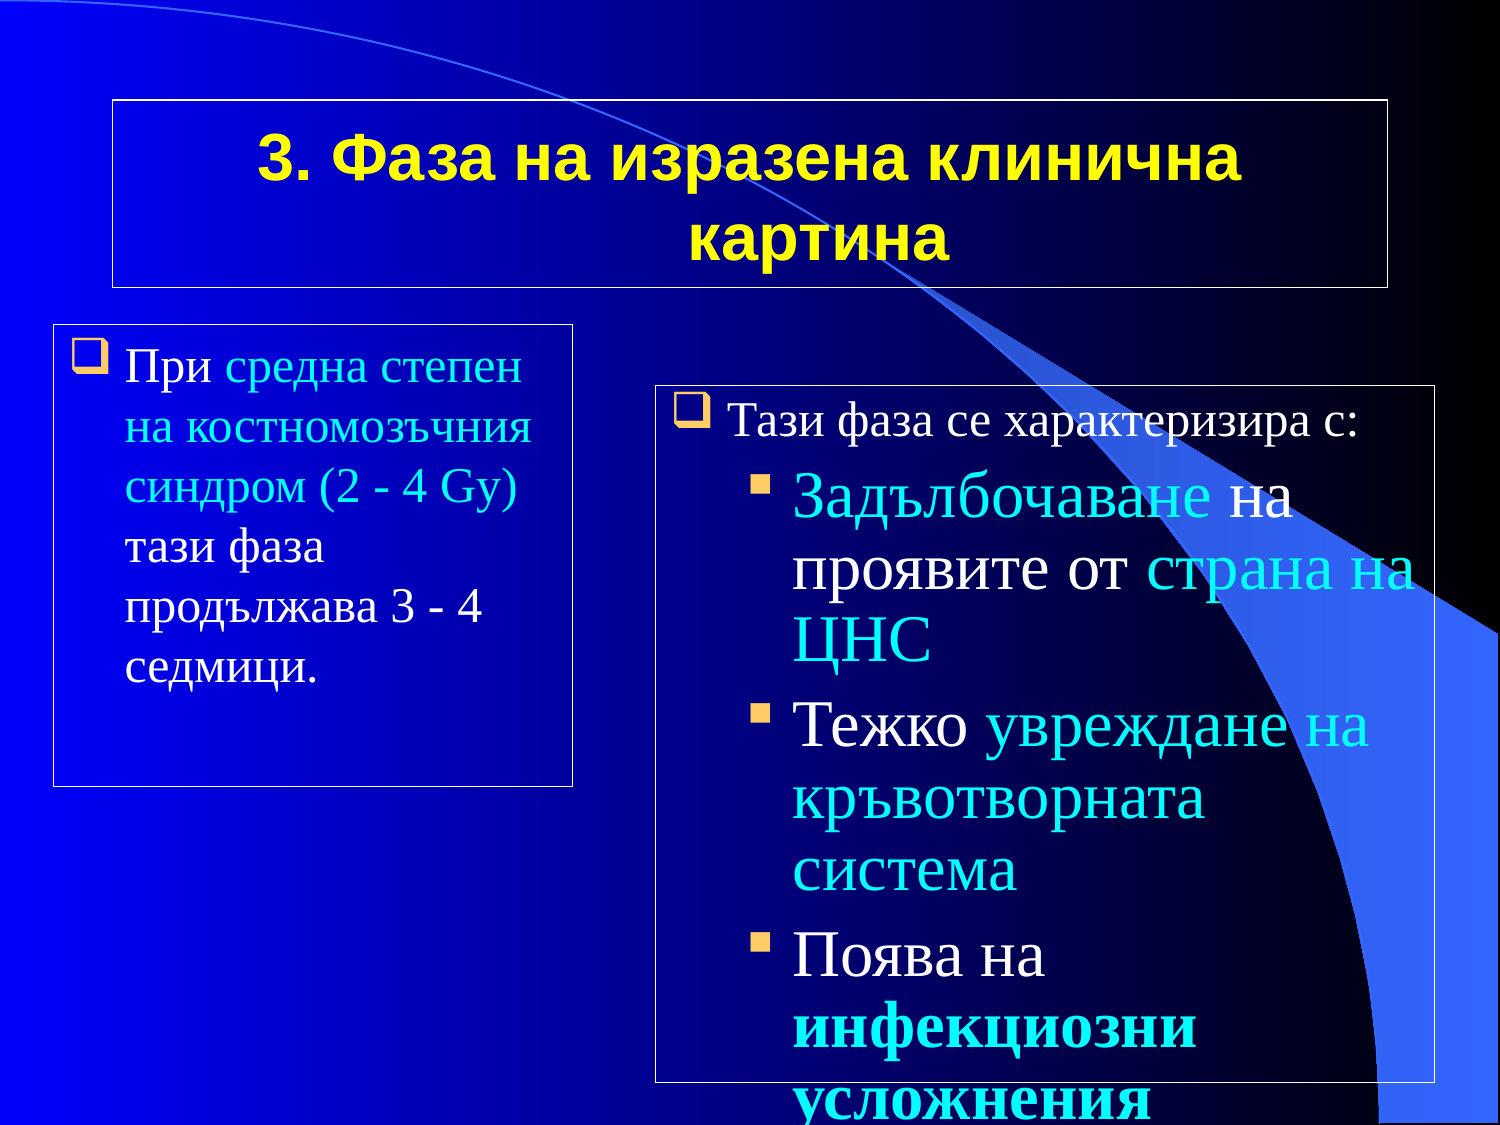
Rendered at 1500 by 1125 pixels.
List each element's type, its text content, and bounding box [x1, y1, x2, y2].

title 3. Фаза на изразена клинична картина [112, 99, 1388, 288]
list Тази фаза се характеризира с: Задълбочаване на проявите от страна на ЦНС Тежко увреждане на кръвотворната система Поява на инфекциозни усложнения Хеморaгични прояви Улцерации и некротични изменения по кожата и лигавиците [655, 385, 1435, 1083]
list При средна степен на костномозъчния синдром (2 - 4 Gy) тази фаза продължава 3 - 4 седмици. [53, 324, 573, 787]
